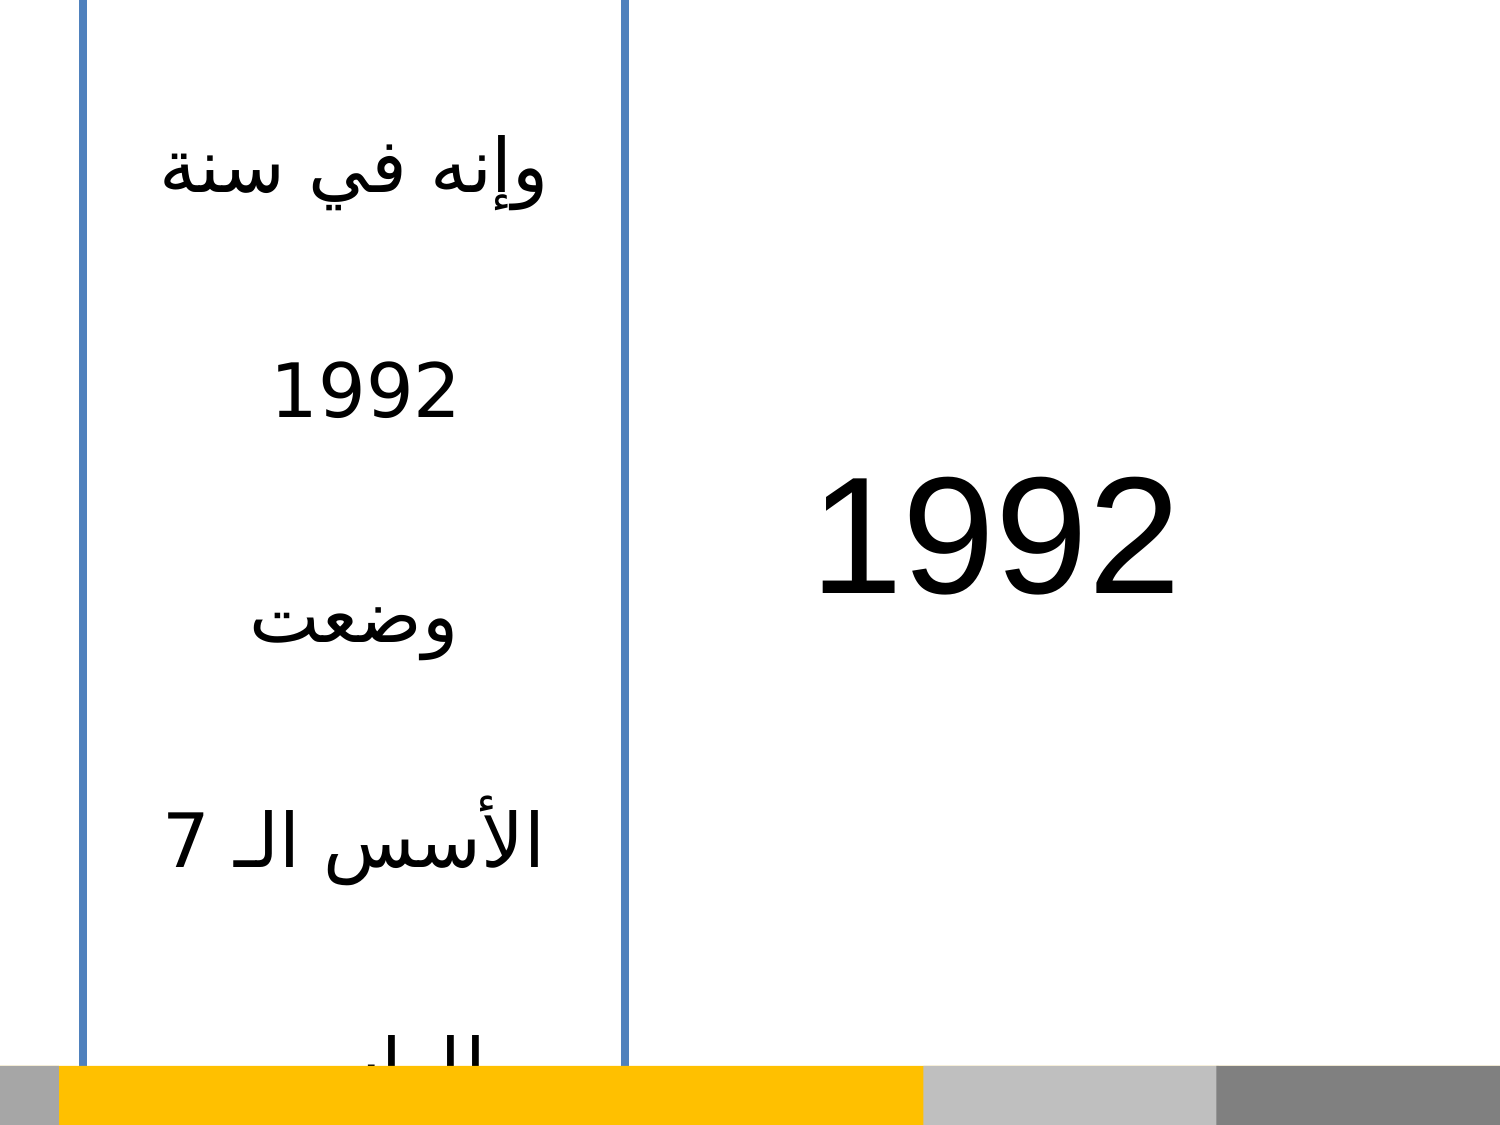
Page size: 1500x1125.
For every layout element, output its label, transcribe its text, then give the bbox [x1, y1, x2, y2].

text_box وإنه في سنة 1992 وضعت الأسس الـ 7 للهاسب [83, 0, 625, 1064]
text_box 1992 [724, 195, 1267, 659]
text_box [0, 1064, 61, 1125]
text_box [1214, 1064, 1500, 1125]
text_box [61, 1064, 921, 1125]
text_box [921, 1064, 1214, 1125]
